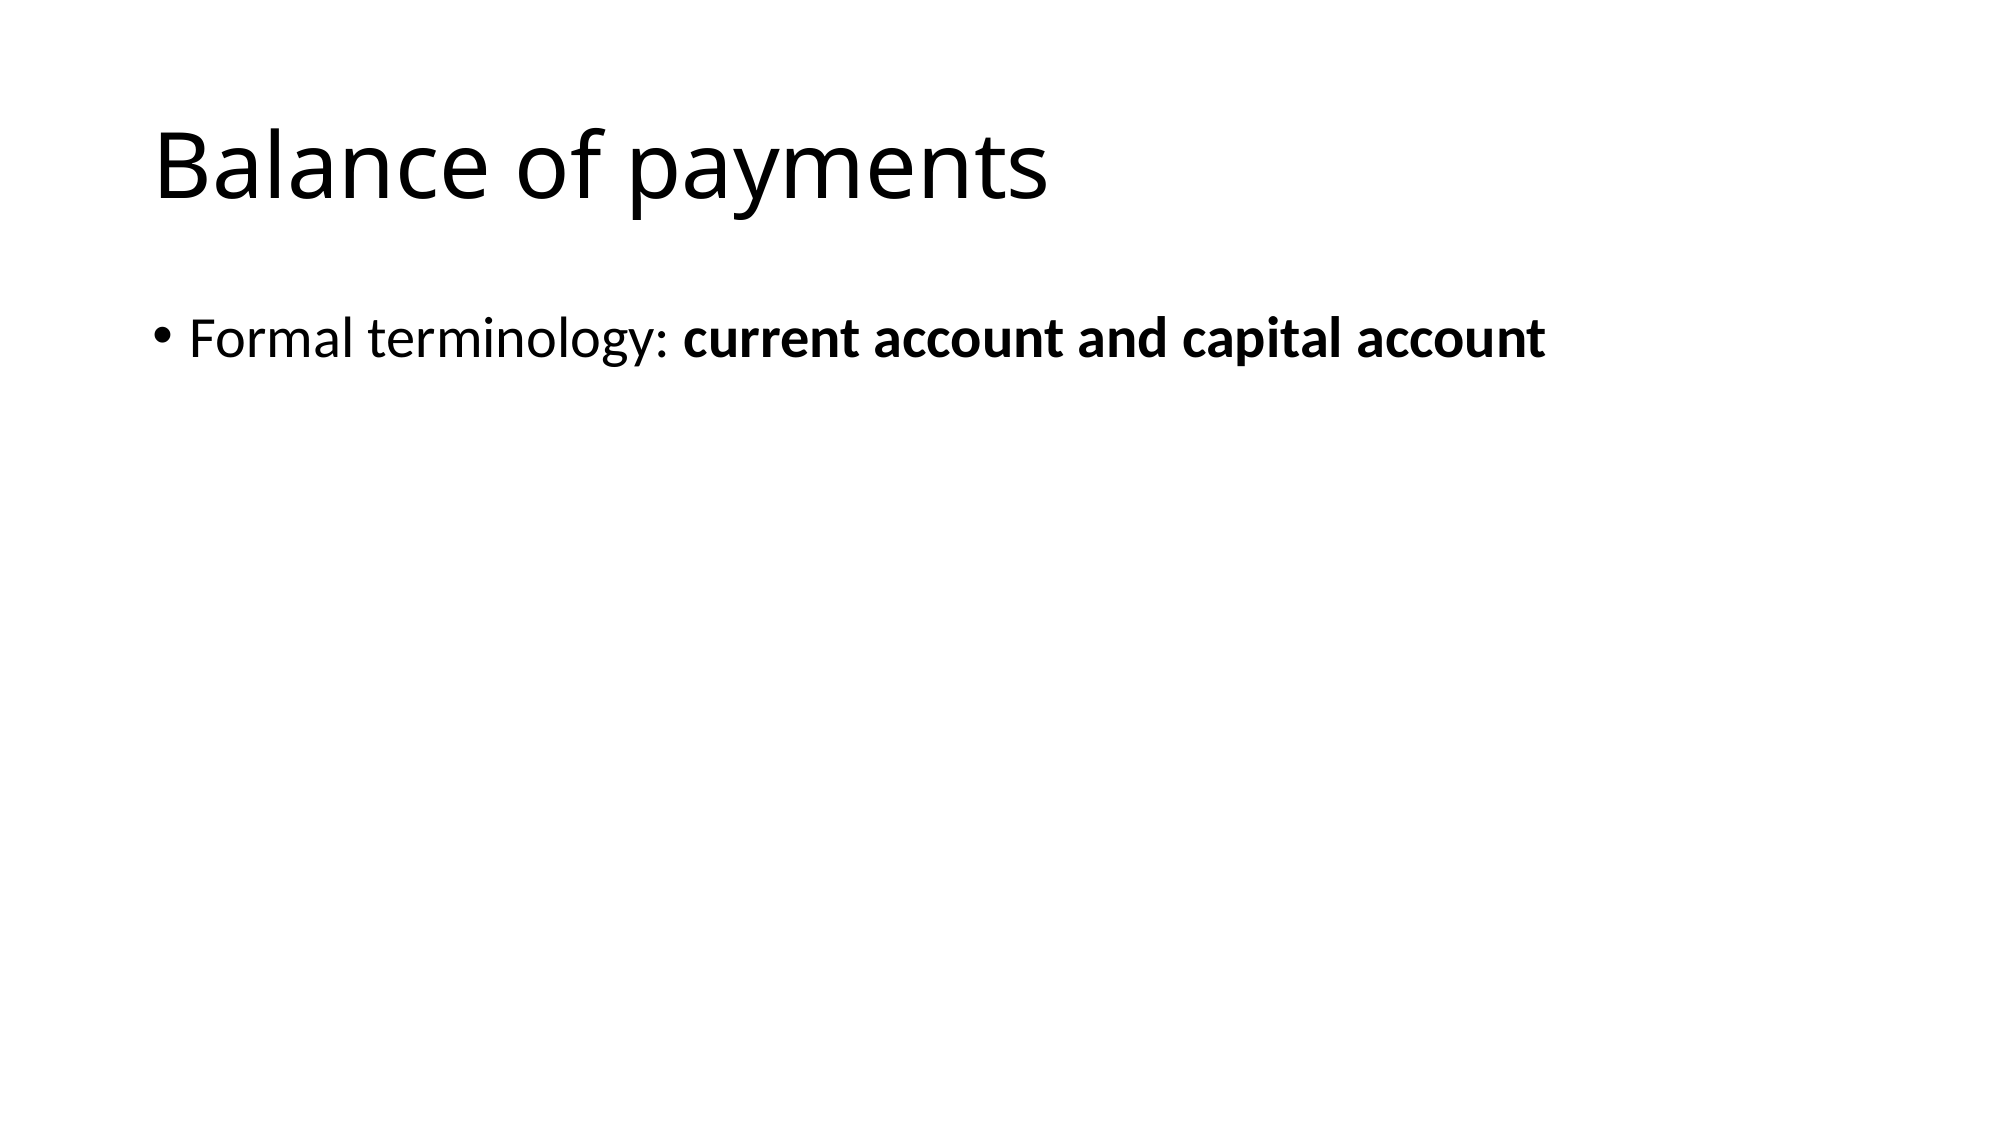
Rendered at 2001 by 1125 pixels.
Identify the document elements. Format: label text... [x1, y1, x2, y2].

title Balance of payments [137, 59, 1863, 278]
list Formal terminology: current account and capital account [137, 299, 1863, 1014]
